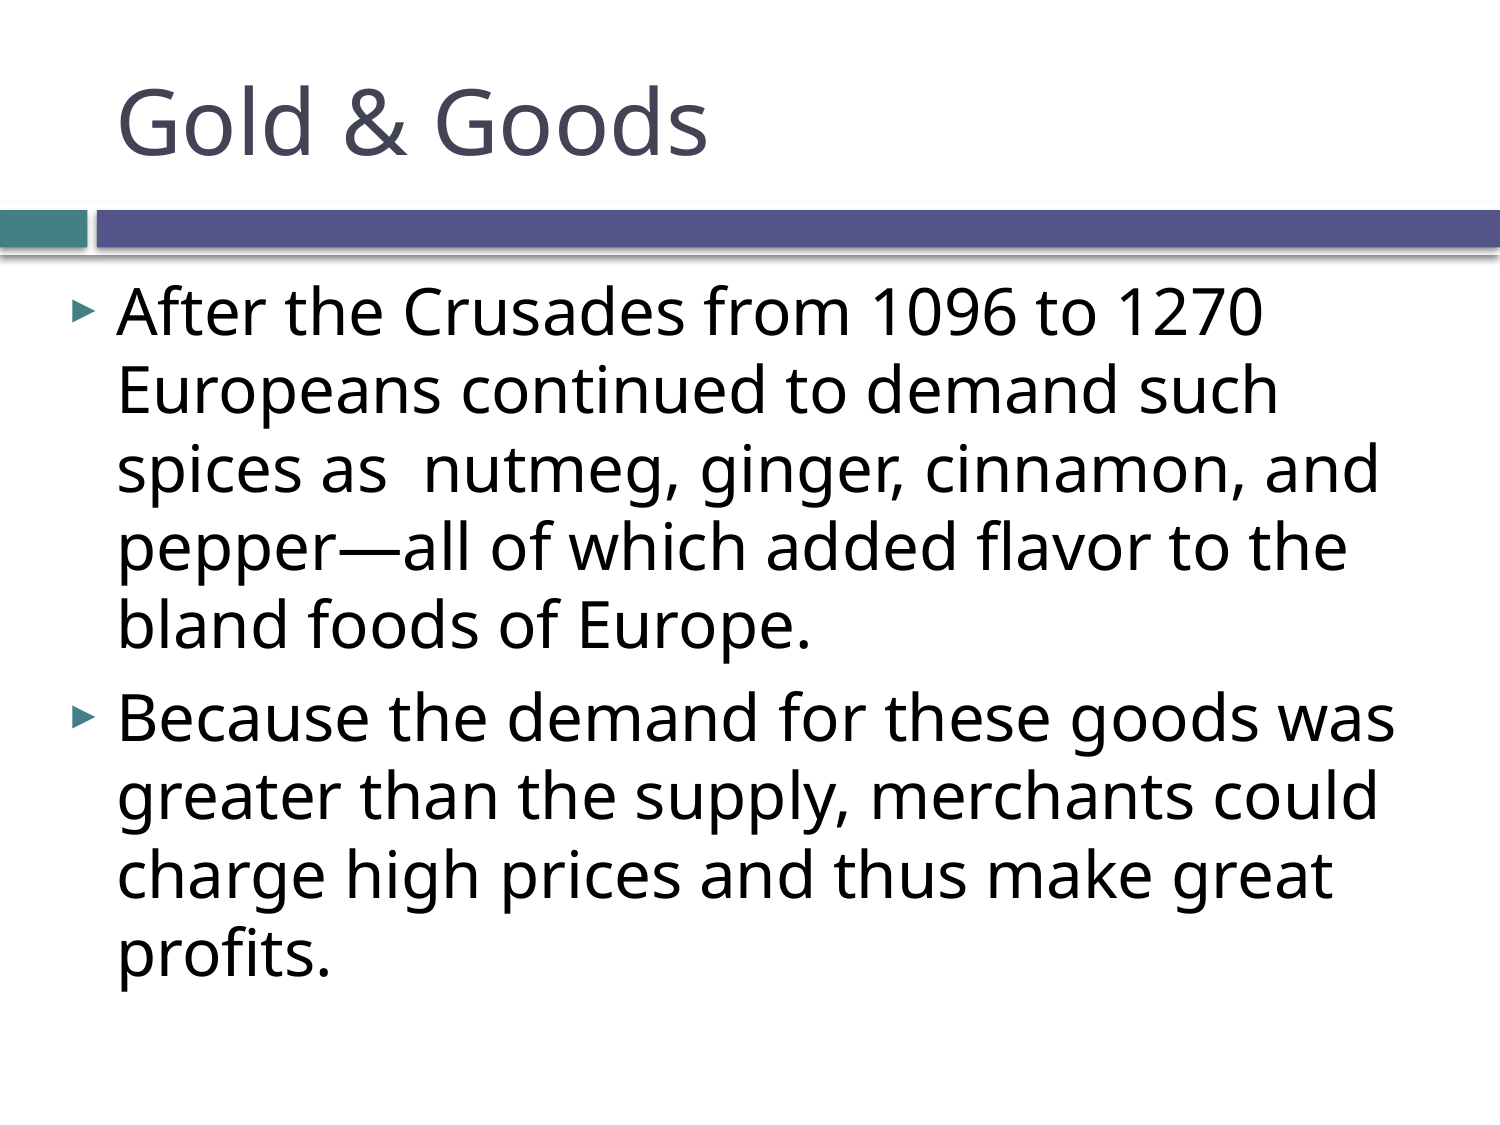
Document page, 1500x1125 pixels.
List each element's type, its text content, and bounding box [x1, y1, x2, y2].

title Gold & Goods [100, 37, 1438, 200]
list After the Crusades from 1096 to 1270 Europeans continued to demand such spices as nutmeg, ginger, cinnamon, and pepper—all of which added flavor to the bland foods of Europe. Because the demand for these goods was greater than the supply, merchants could charge high prices and thus make great profits. [50, 262, 1438, 1000]
